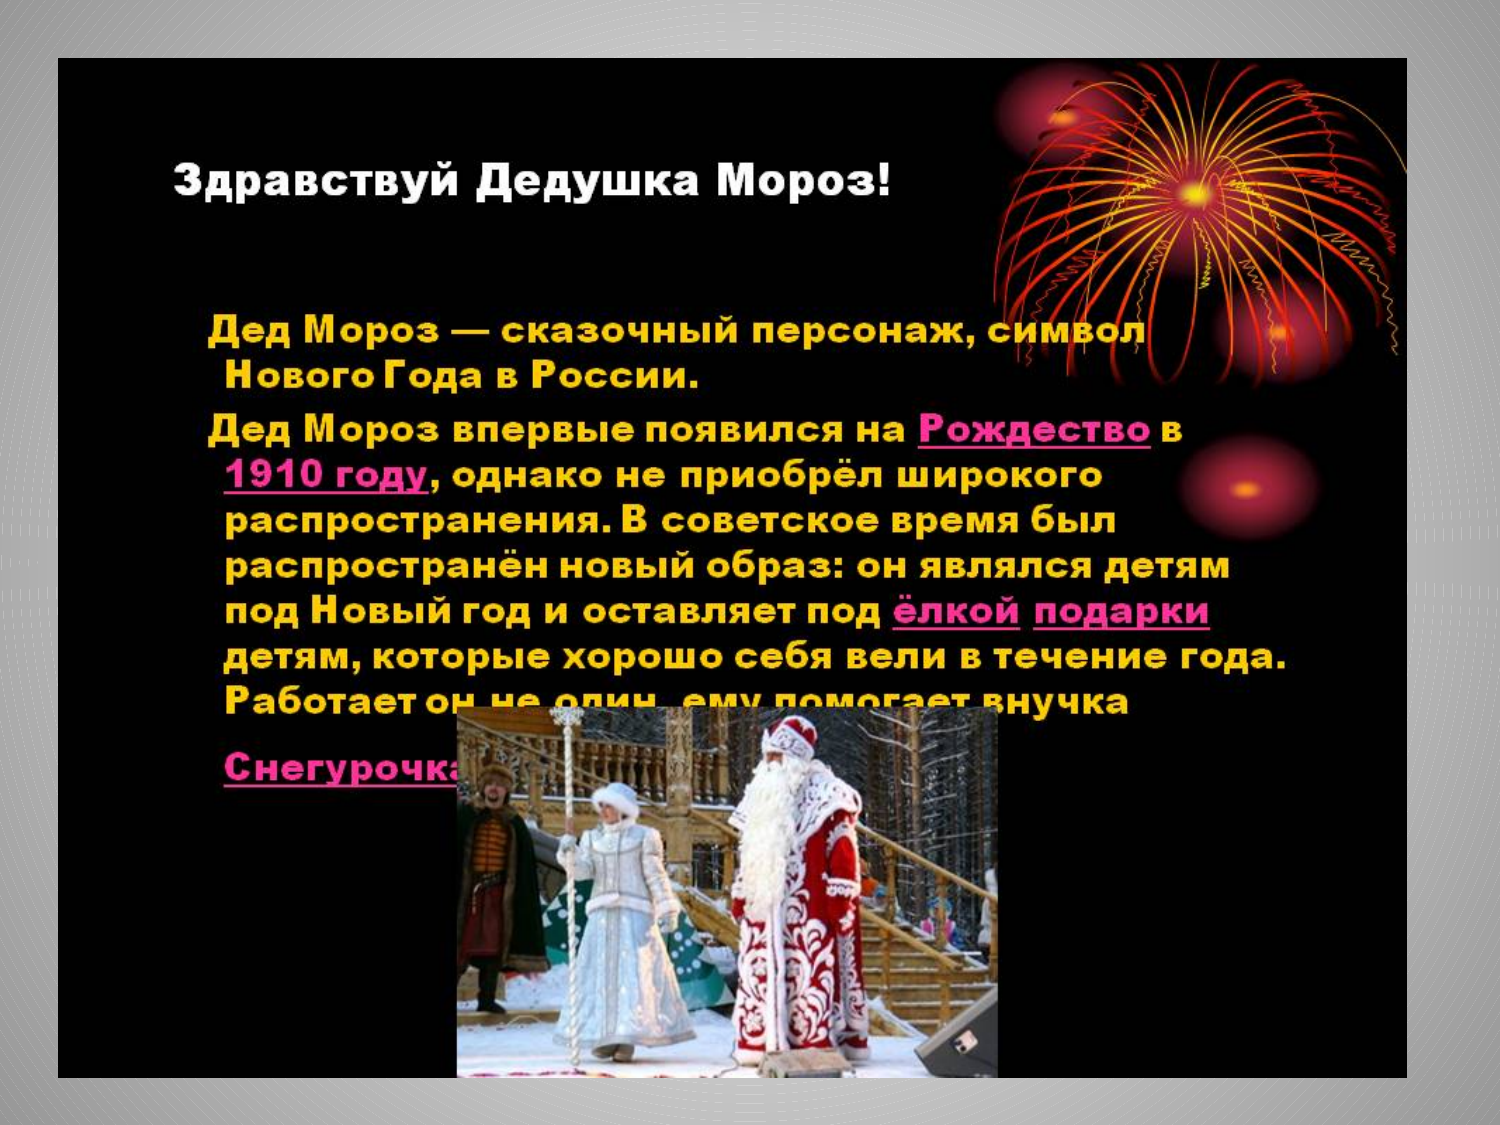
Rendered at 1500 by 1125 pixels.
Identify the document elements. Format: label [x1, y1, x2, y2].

picture [58, 58, 1407, 1079]
